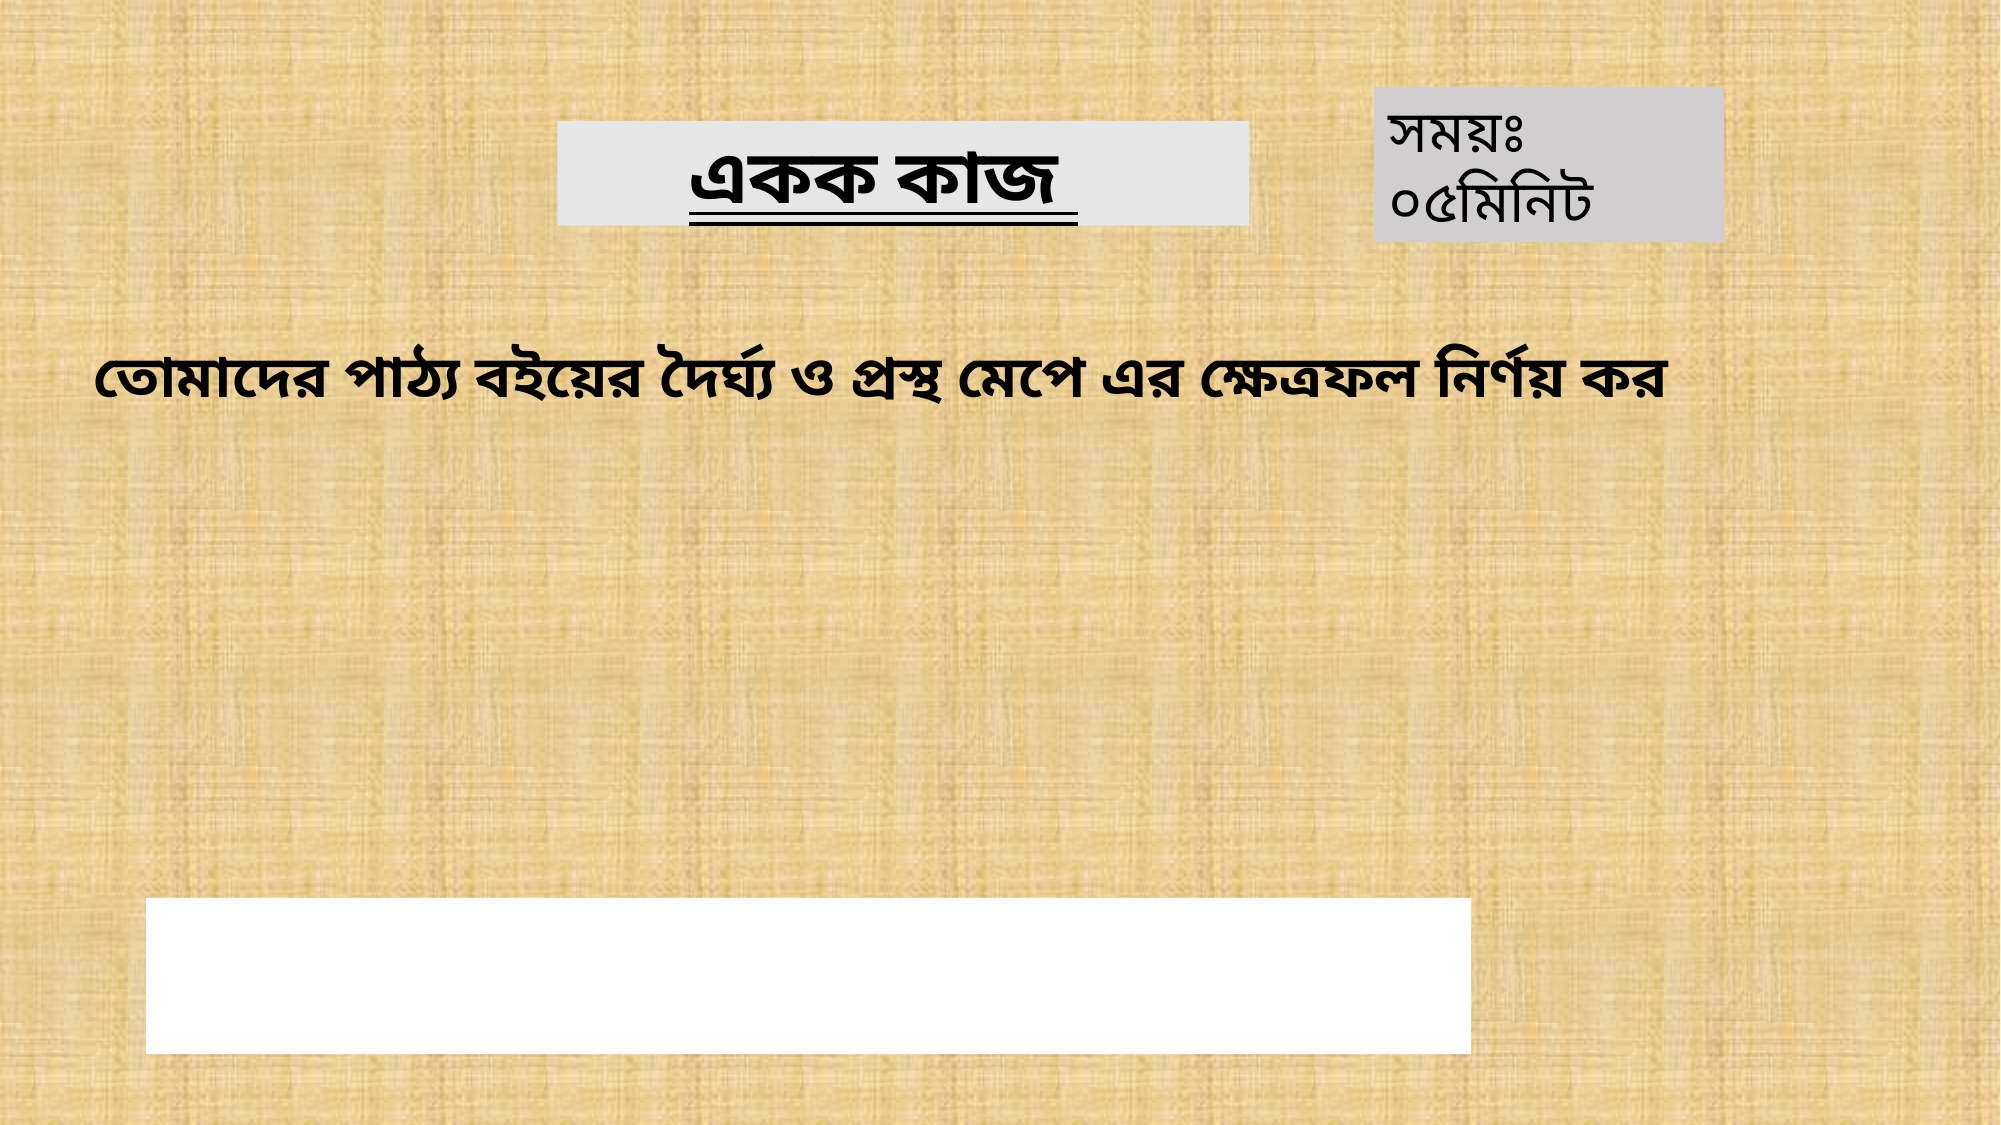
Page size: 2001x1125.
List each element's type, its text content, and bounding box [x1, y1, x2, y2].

picture [0, 0, 2001, 1125]
text_box একক কাজ [557, 120, 1250, 226]
text_box সময়ঃ ০৫মিনিট [1374, 87, 1725, 242]
text_box তোমাদের পাঠ্য বইয়ের দৈর্ঘ্য ও প্রস্থ মেপে এর ক্ষেত্রফল নির্ণয় কর [78, 331, 1865, 417]
text_box [146, 897, 1472, 1055]
